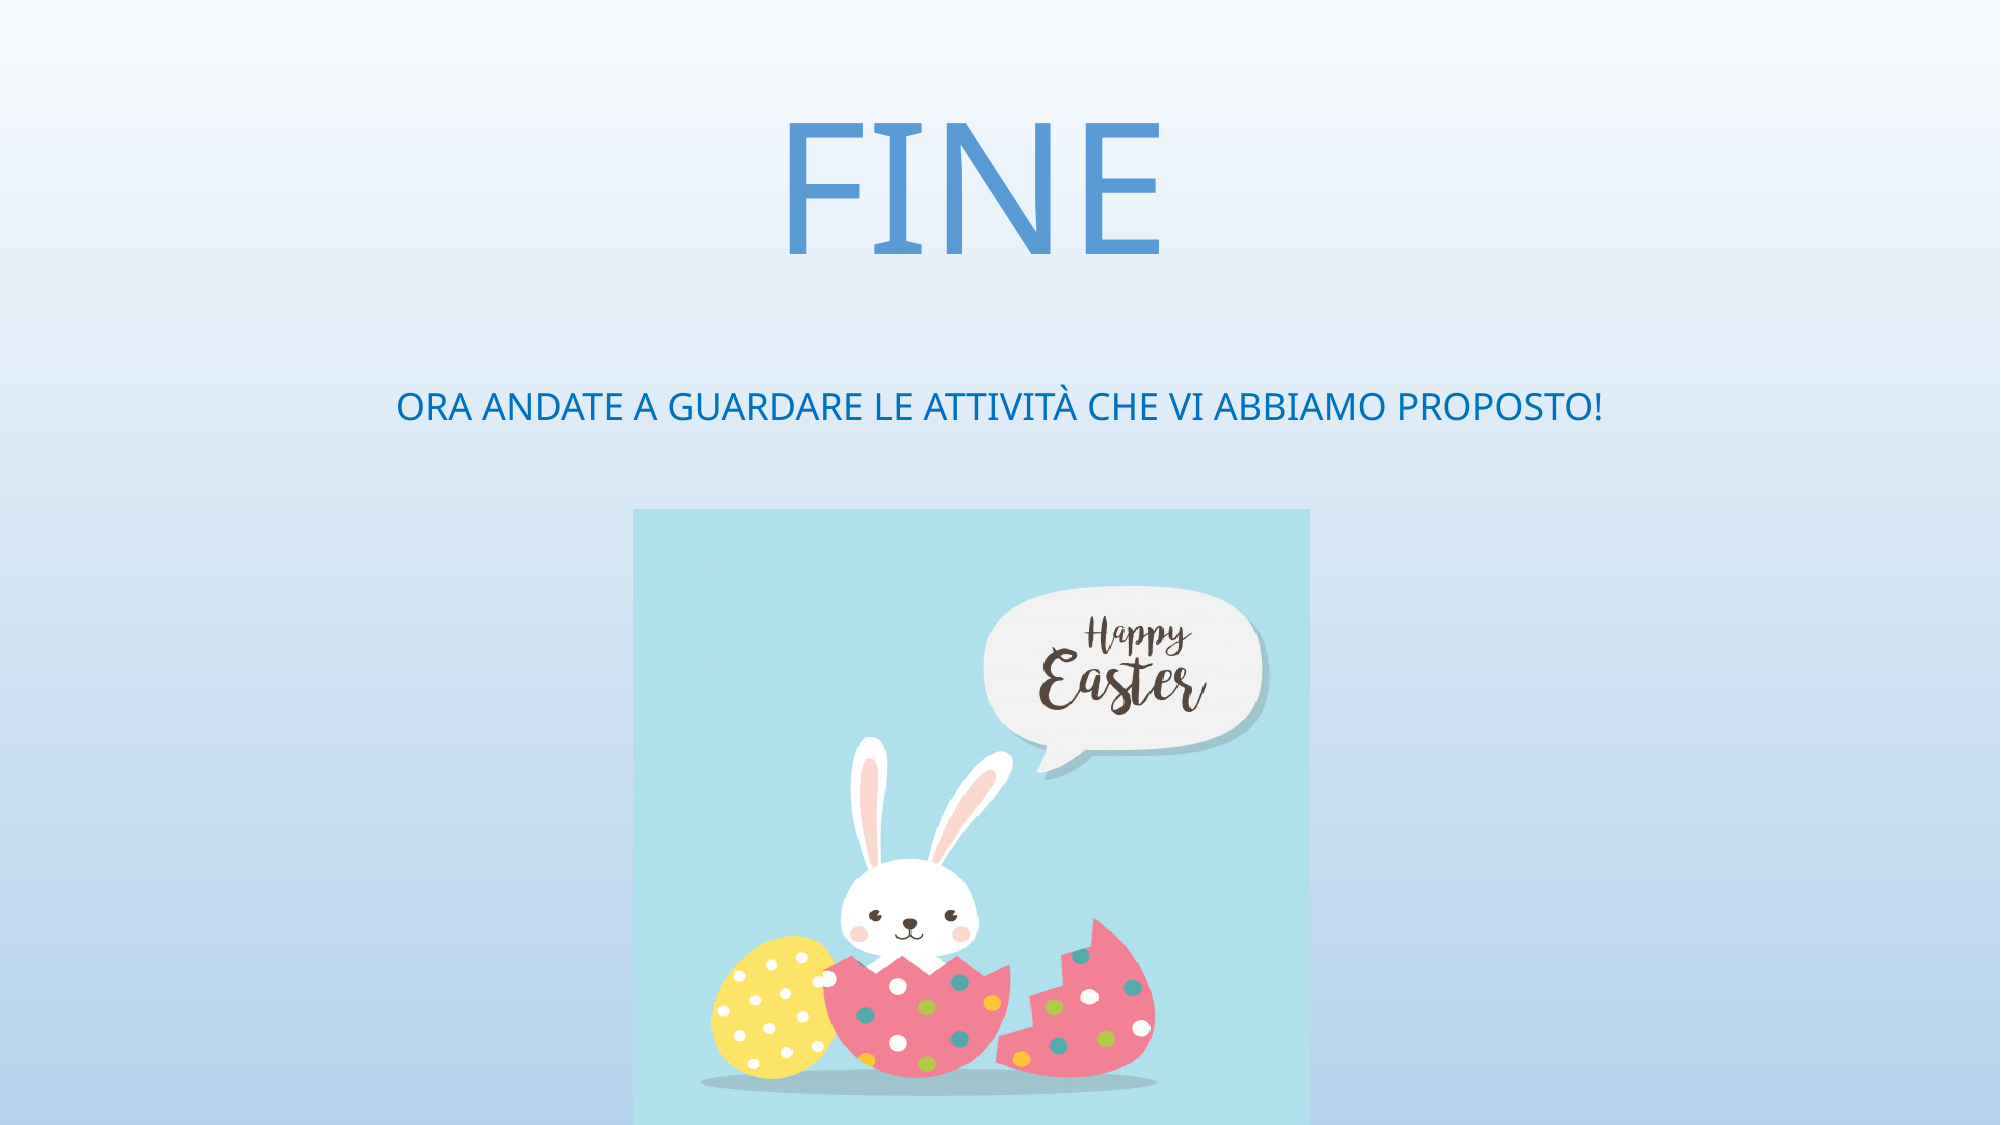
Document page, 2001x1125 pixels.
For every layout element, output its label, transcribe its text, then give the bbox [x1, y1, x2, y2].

text_box FINE [757, 63, 1187, 299]
text_box ORA ANDATE A GUARDARE LE ATTIVITÀ CHE VI ABBIAMO PROPOSTO! [223, 375, 1777, 481]
picture [633, 509, 1310, 1125]
